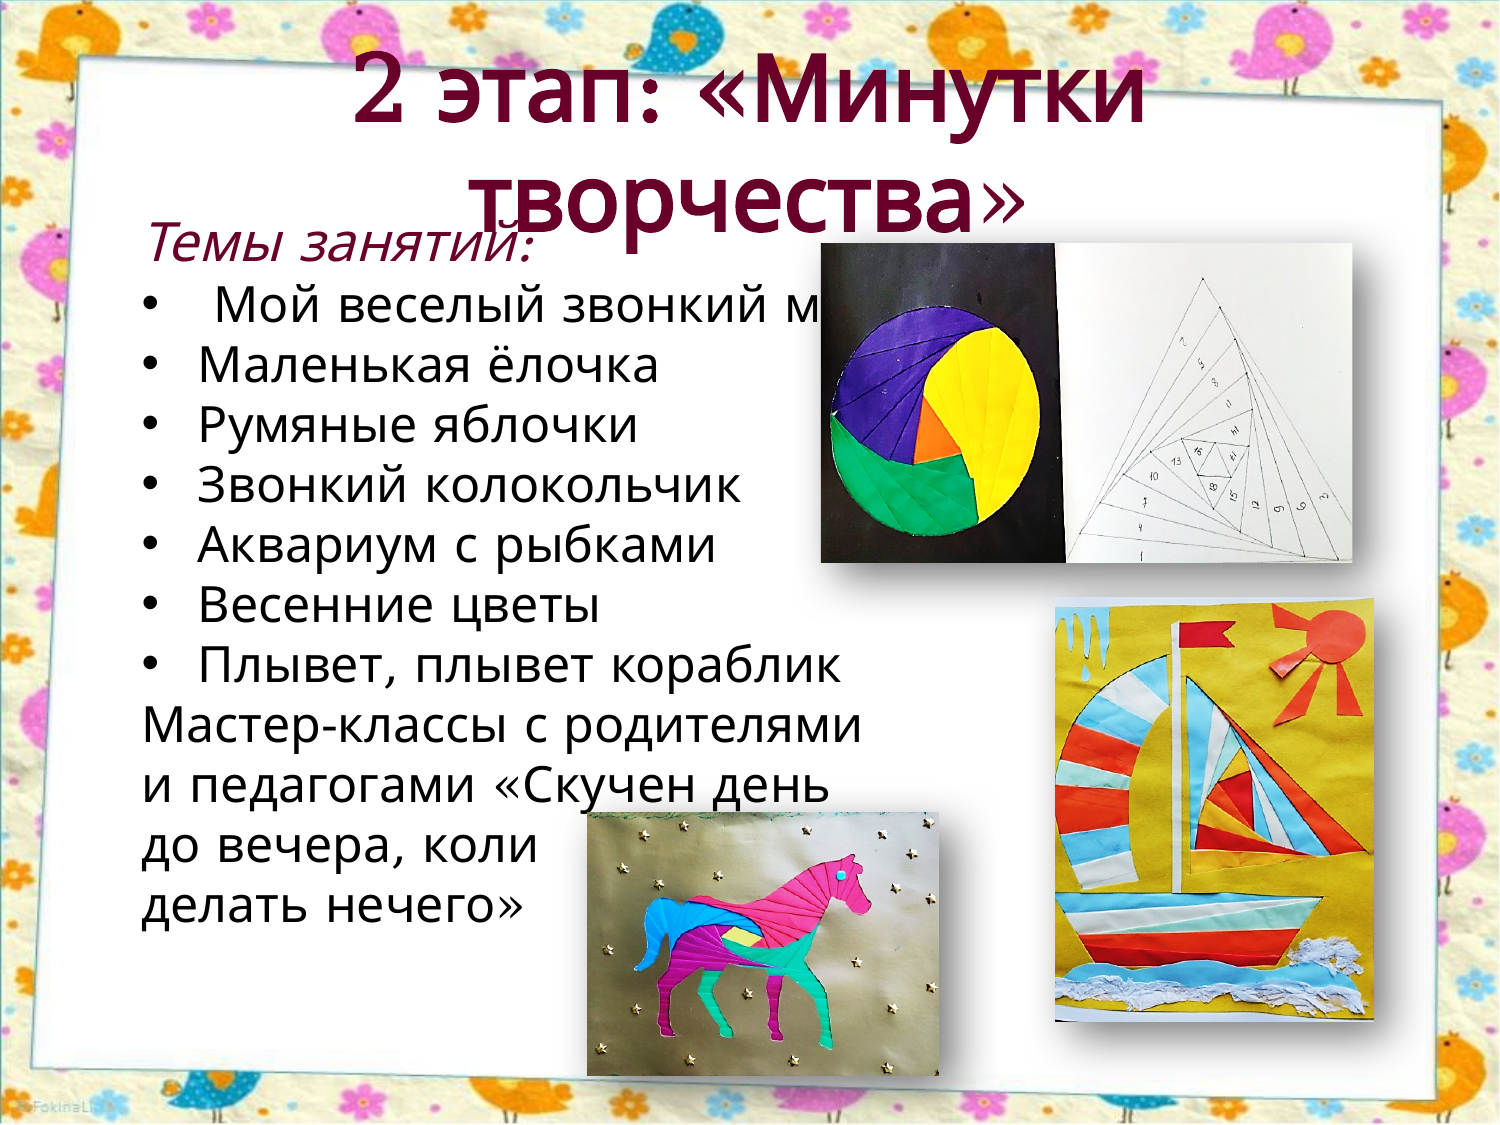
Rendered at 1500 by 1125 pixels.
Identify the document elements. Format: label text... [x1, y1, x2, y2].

picture [0, 0, 1500, 1125]
title 2 этап: «Минутки творчества» [75, 45, 1425, 233]
list Темы занятий: Мой веселый звонкий мяч Маленькая ёлочка Румяные яблочки Звонкий колокольчик Аквариум с рыбками Весенние цветы Плывет, плывет кораблик Мастер-классы с родителями и педагогами «Скучен день до вечера, коли делать нечего» [126, 199, 1322, 943]
